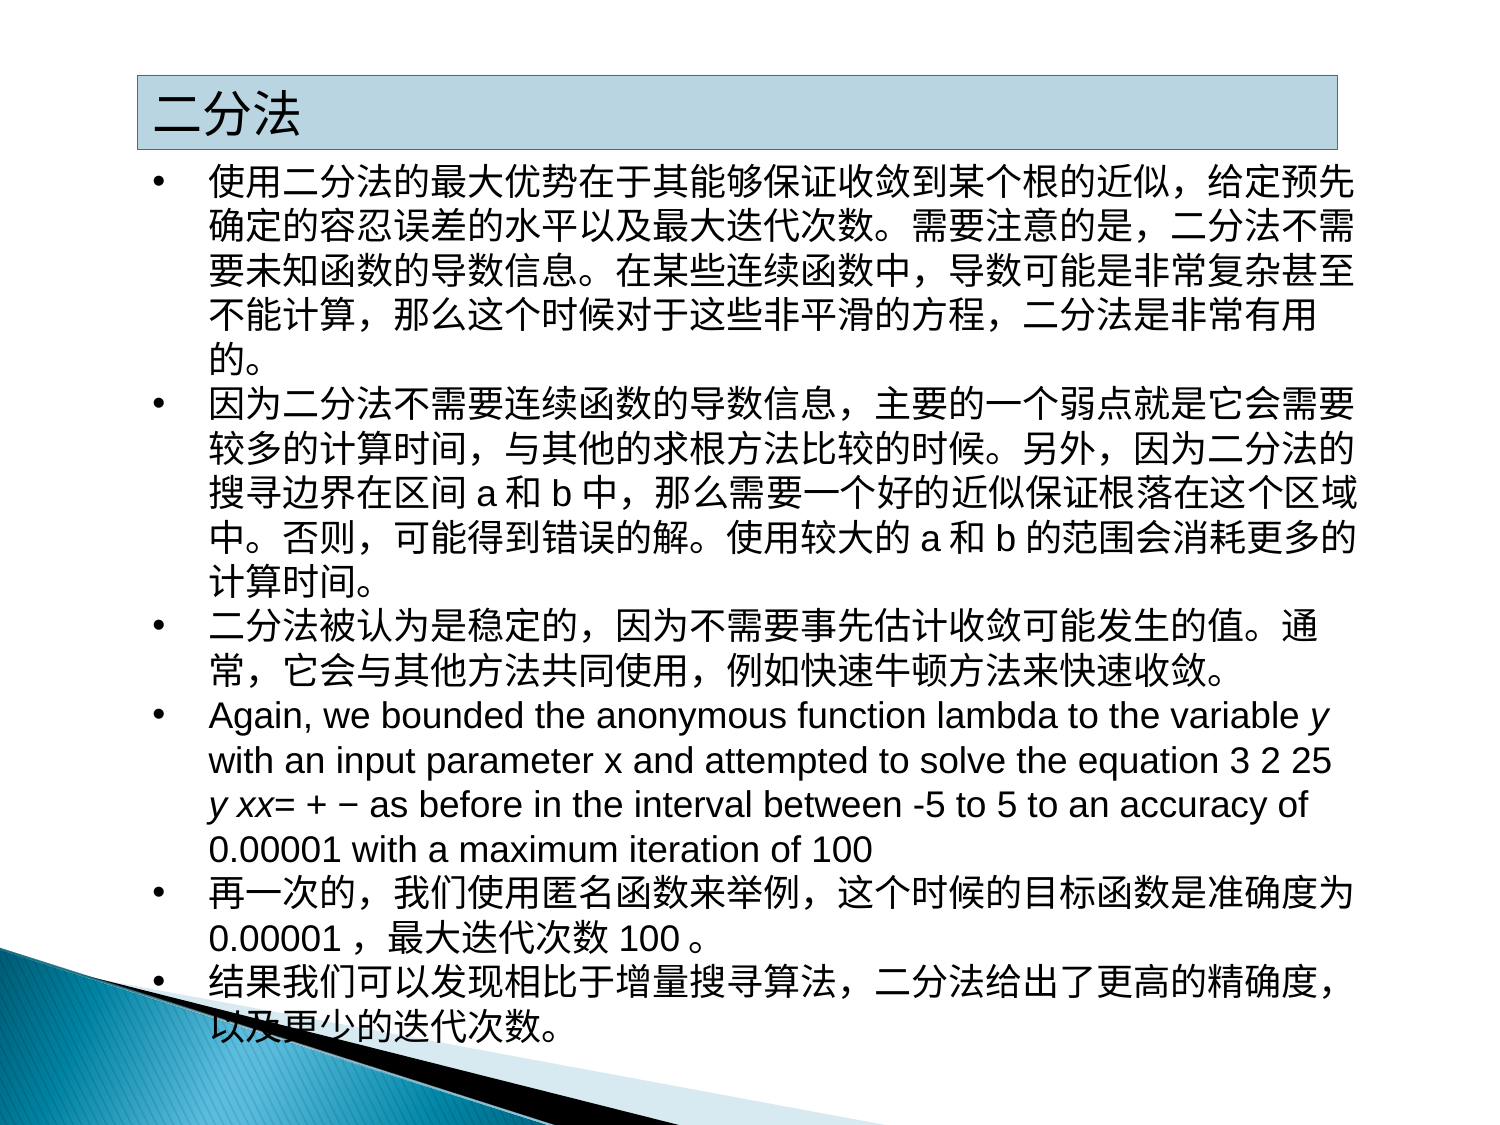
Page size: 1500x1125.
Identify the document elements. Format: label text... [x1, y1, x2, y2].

picture [0, 946, 559, 1125]
text_box 二分法 [137, 74, 1338, 150]
